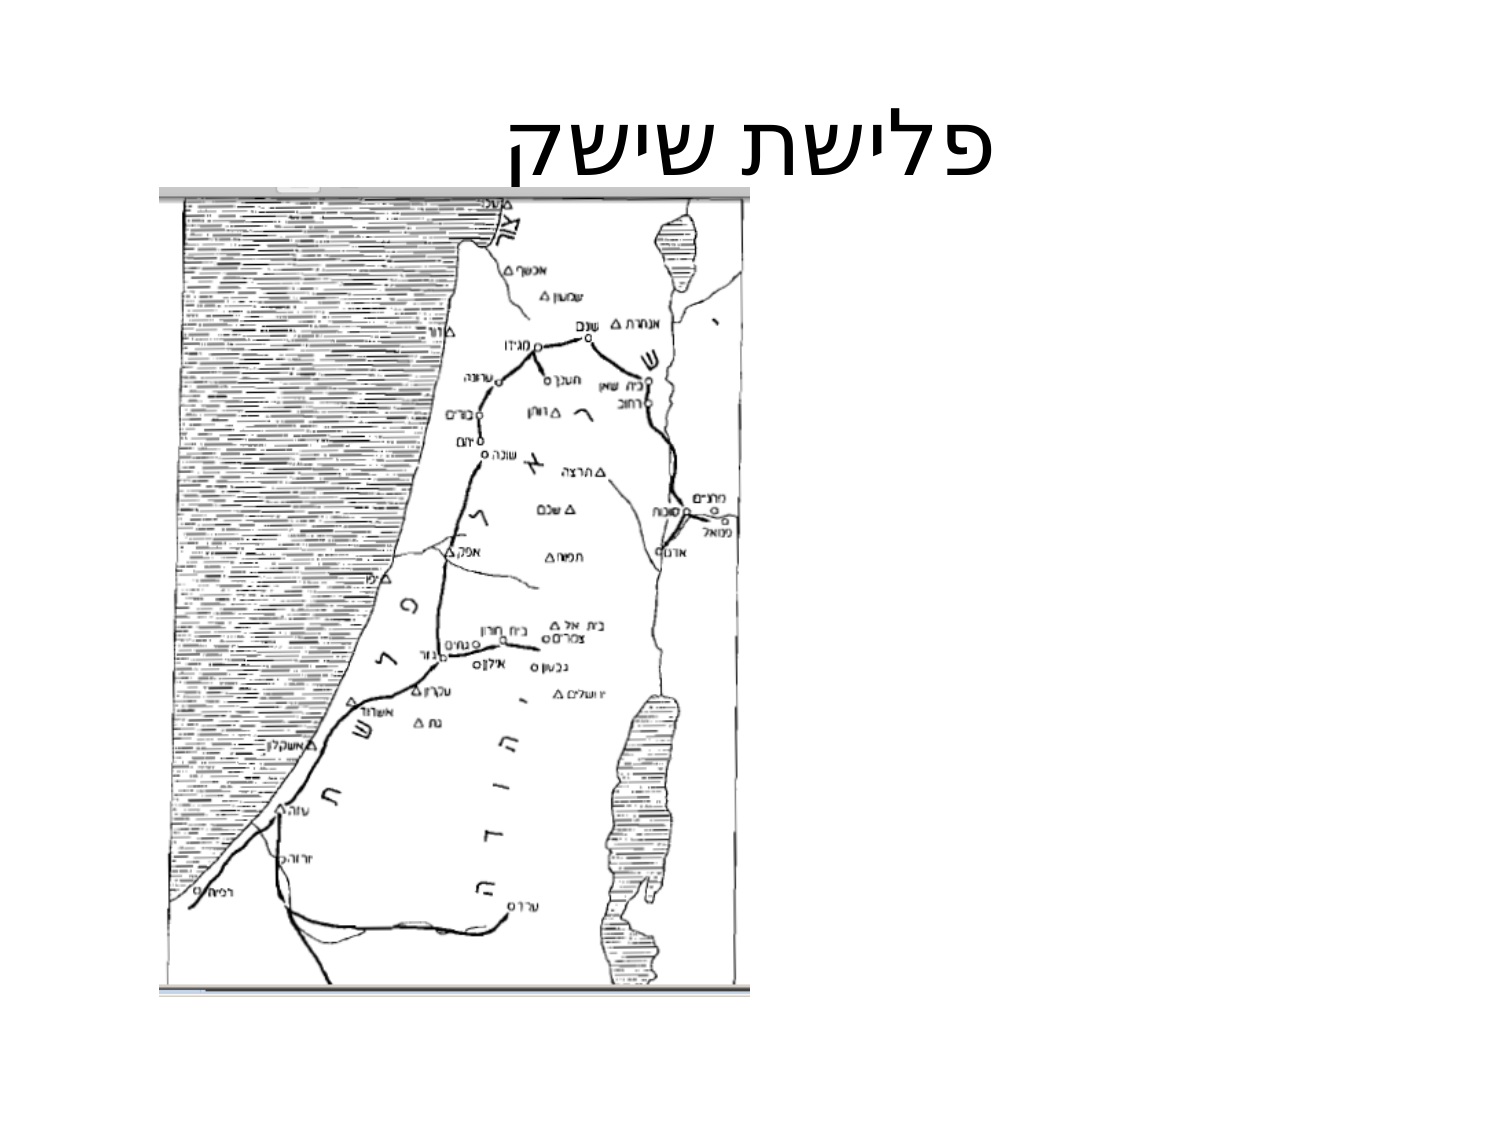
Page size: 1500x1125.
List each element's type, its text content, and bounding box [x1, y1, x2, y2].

title פלישת שישק [75, 45, 1425, 233]
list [159, 186, 751, 997]
